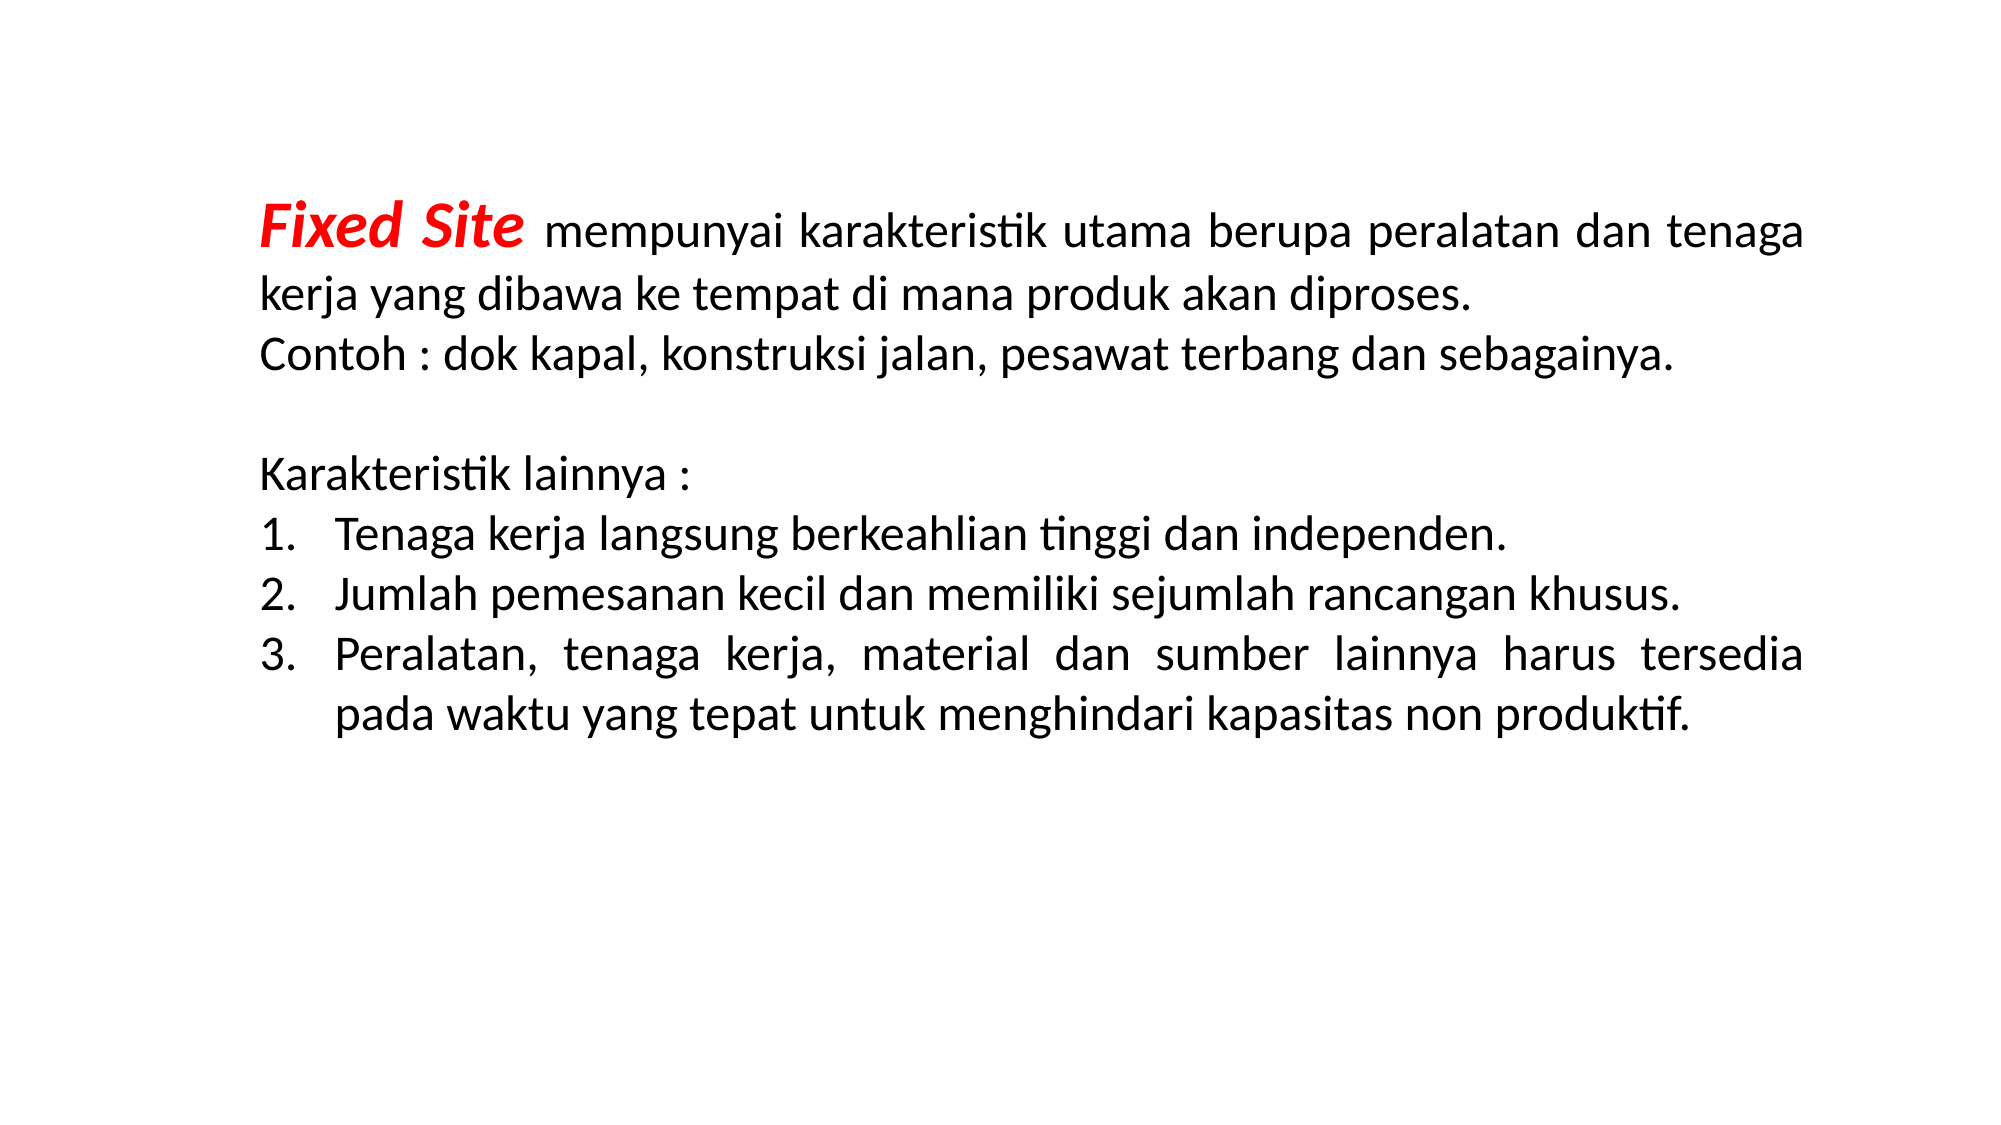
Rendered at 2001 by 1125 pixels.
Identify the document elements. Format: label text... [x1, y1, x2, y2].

text_box Fixed Site mempunyai karakteristik utama berupa peralatan dan tenaga kerja yang dibawa ke tempat di mana produk akan diproses. Contoh : dok kapal, konstruksi jalan, pesawat terbang dan sebagainya. Karakteristik lainnya : Tenaga kerja langsung berkeahlian tinggi dan independen. Jumlah pemesanan kecil dan memiliki sejumlah rancangan khusus. Peralatan, tenaga kerja, material dan sumber lainnya harus tersedia pada waktu yang tepat untuk menghindari kapasitas non produktif. [244, 172, 1820, 748]
